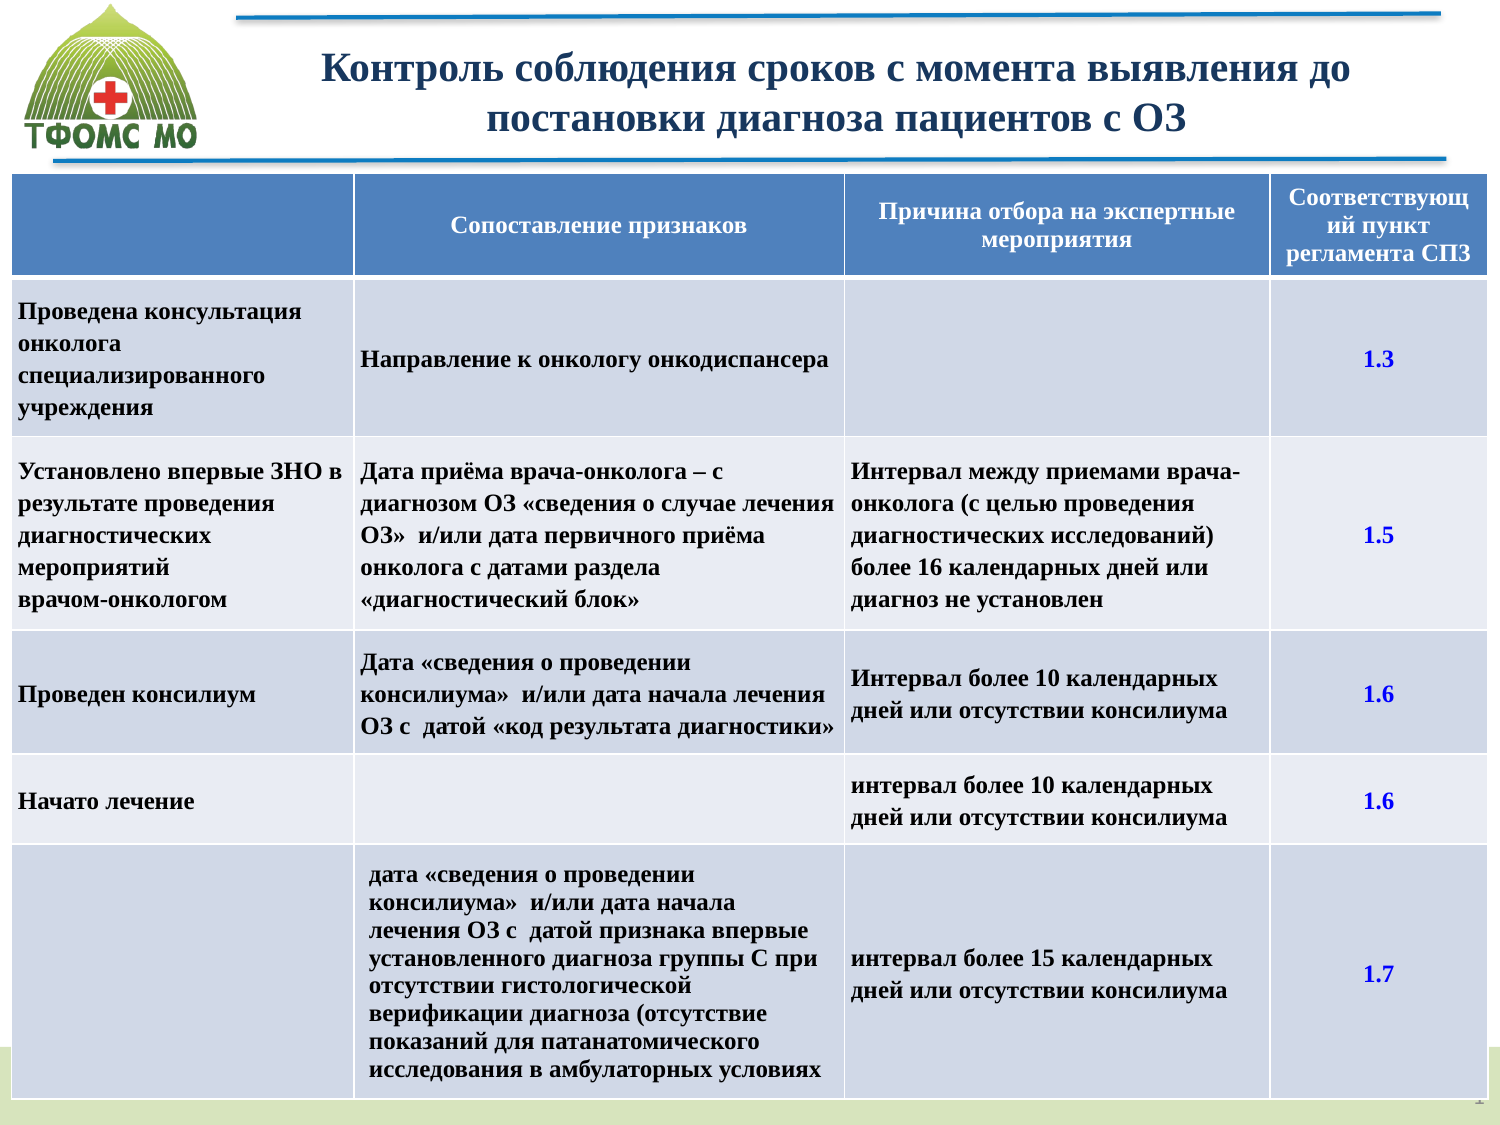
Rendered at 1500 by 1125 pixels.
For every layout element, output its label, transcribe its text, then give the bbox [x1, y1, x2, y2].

slide_number 1 [1149, 1065, 1500, 1125]
table_header Соответствующий пункт регламента СП3 [1271, 174, 1487, 275]
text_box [52, 158, 1447, 162]
table_cell Дата «сведения о проведении консилиума» и/или дата начала лечения ОЗ с датой «код результата диагностики» [355, 631, 844, 753]
table_header Причина отбора на экспертные мероприятия [845, 174, 1269, 275]
picture [23, 1, 197, 150]
table_cell 1.3 [1271, 280, 1487, 436]
table_cell Дата приёма врача-онколога – с диагнозом ОЗ «сведения о случае лечения ОЗ» и/или дата первичного приёма онколога с датами раздела «диагностический блок» [355, 437, 844, 629]
table_cell 1.6 [1271, 755, 1487, 843]
table_cell интервал более 15 календарных дней или отсутствии консилиума [845, 845, 1269, 1098]
table_cell Проведен консилиум [12, 631, 353, 753]
table_cell [355, 755, 844, 843]
table_cell 1.6 [1271, 631, 1487, 753]
table_cell Интервал между приемами врача-онколога (с целью проведения диагностических исследований) более 16 календарных дней или диагноз не установлен [845, 437, 1269, 629]
table_cell 1.5 [1271, 437, 1487, 629]
text_box [0, 1045, 1149, 1125]
table_cell Начато лечение [12, 755, 353, 843]
table_cell интервал более 10 календарных дней или отсутствии консилиума [845, 755, 1269, 843]
text_box [1489, 1045, 1500, 1065]
table_cell [845, 280, 1269, 436]
table_header [12, 174, 353, 275]
text_box Контроль соблюдения сроков с момента выявления до постановки диагноза пациентов с ОЗ [202, 32, 1478, 148]
table_cell Установлено впервые ЗНО в результате проведения диагностических мероприятий врачом-онкологом [12, 437, 353, 629]
table_cell [12, 845, 353, 1098]
table_cell Направление к онкологу онкодиспансера [355, 280, 844, 436]
table_cell Проведена консультация онколога специализированного учреждения [12, 280, 353, 436]
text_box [235, 13, 1442, 18]
table_cell Интервал более 10 календарных дней или отсутствии консилиума [845, 631, 1269, 753]
table_cell дата «сведения о проведении консилиума» и/или дата начала лечения ОЗ с датой признака впервые установленного диагноза группы С при отсутствии гистологической верификации диагноза (отсутствие показаний для патанатомического исследования в амбулаторных условиях [355, 845, 844, 1098]
table_cell 1.7 [1271, 845, 1487, 1098]
table_header Сопоставление признаков [355, 174, 844, 275]
